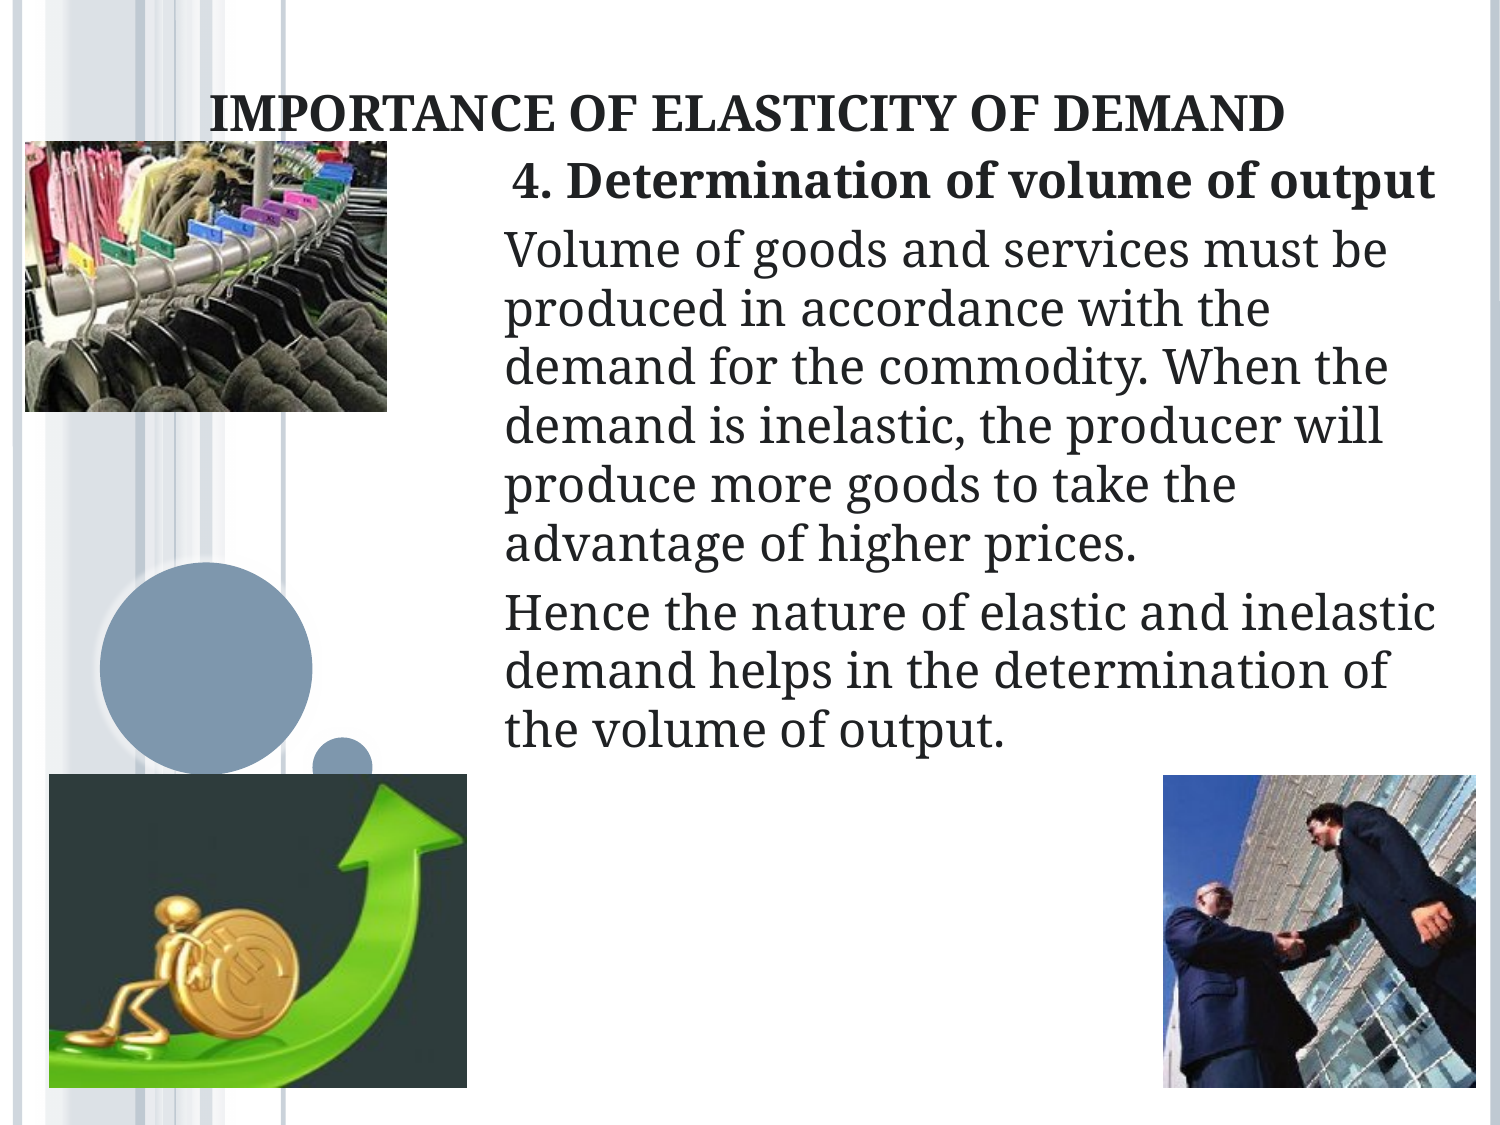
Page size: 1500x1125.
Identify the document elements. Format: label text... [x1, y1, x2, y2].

subtitle 4. Determination of volume of output Volume of goods and services must be produced in accordance with the demand for the commodity. When the demand is inelastic, the producer will produce more goods to take the advantage of higher prices. Hence the nature of elastic and inelastic demand helps in the determination of the volume of output. [490, 142, 1459, 828]
title Importance of Elasticity of demand [194, 42, 1305, 149]
picture [24, 140, 387, 412]
picture [1162, 774, 1477, 1088]
picture [49, 774, 467, 1088]
